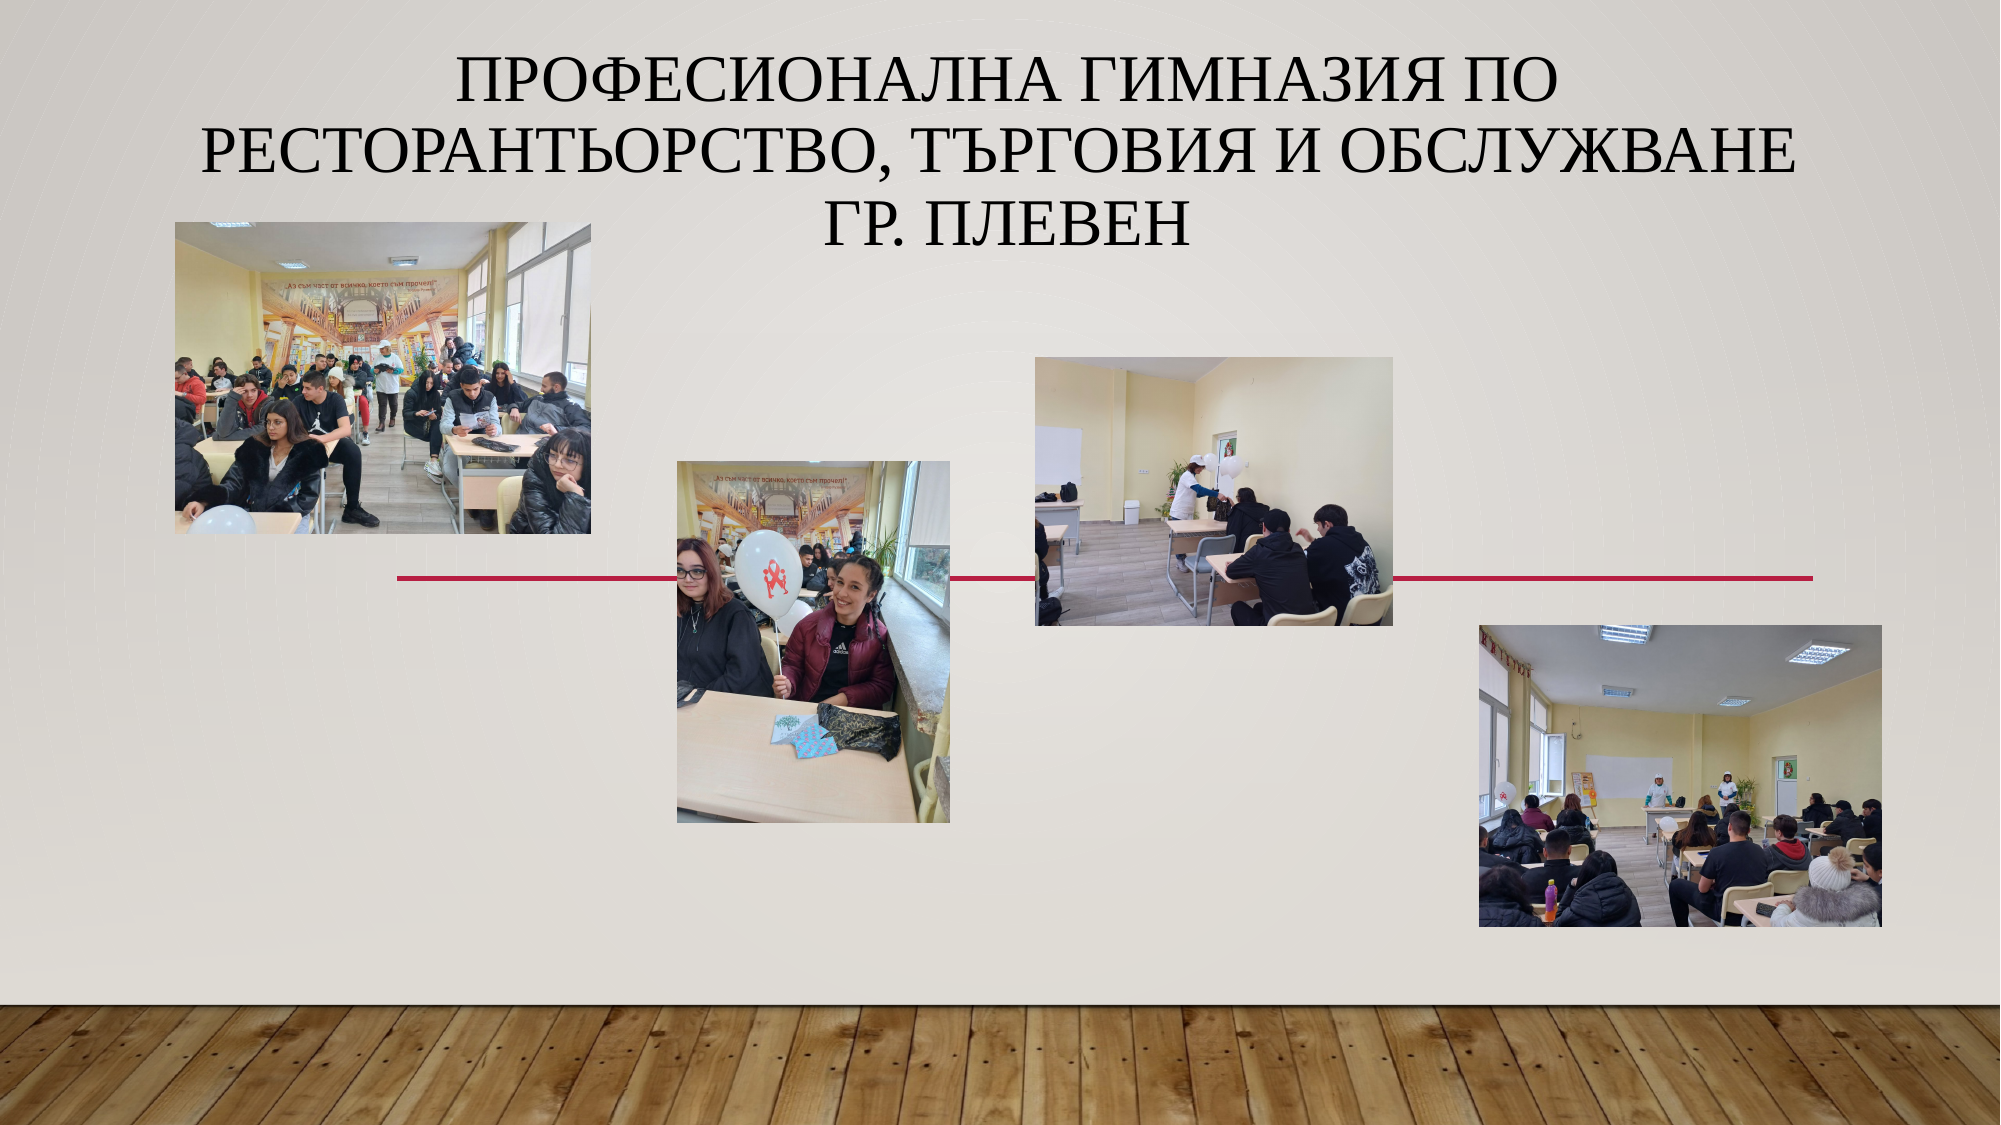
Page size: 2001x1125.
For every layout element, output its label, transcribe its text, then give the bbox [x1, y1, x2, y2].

title ПРОФЕСИОНАЛНА ГИМНАЗИЯ ПО РЕСТОРАНТЬОРСТВО, ТЪРГОВИЯ И ОБСЛУЖВАНЕ гр. ПЛЕВЕН [165, 114, 1851, 260]
picture [1479, 624, 1882, 927]
picture [0, 1005, 2000, 1125]
picture [1035, 357, 1393, 626]
picture [175, 222, 591, 535]
picture [677, 460, 950, 824]
